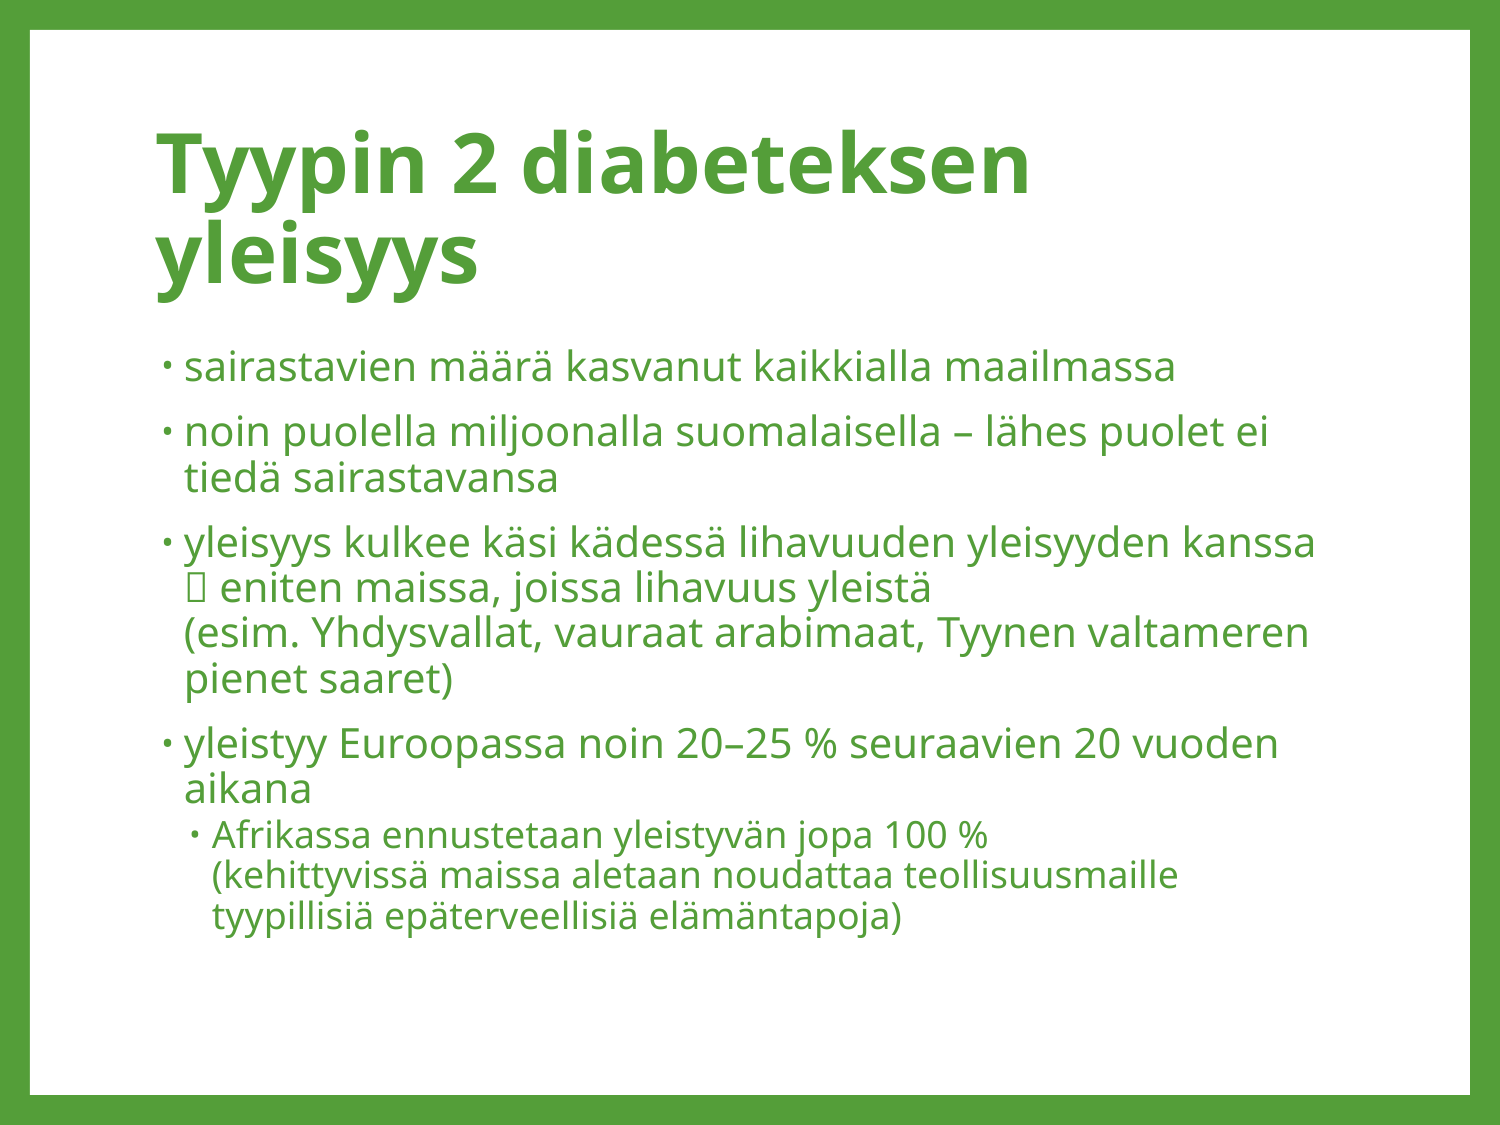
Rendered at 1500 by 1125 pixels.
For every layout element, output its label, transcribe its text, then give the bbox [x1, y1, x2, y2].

title Tyypin 2 diabeteksen yleisyys [140, 99, 1356, 323]
list sairastavien määrä kasvanut kaikkialla maailmassa noin puolella miljoonalla suomalaisella – lähes puolet ei tiedä sairastavansa yleisyys kulkee käsi kädessä lihavuuden yleisyyden kanssa  eniten maissa, joissa lihavuus yleistä (esim. Yhdysvallat, vauraat arabimaat, Tyynen valtameren pienet saaret) yleistyy Euroopassa noin 20–25 % seuraavien 20 vuoden aikana Afrikassa ennustetaan yleistyvän jopa 100 % (kehittyvissä maissa aletaan noudattaa teollisuusmaille tyypillisiä epäterveellisiä elämäntapoja) [140, 337, 1356, 1000]
